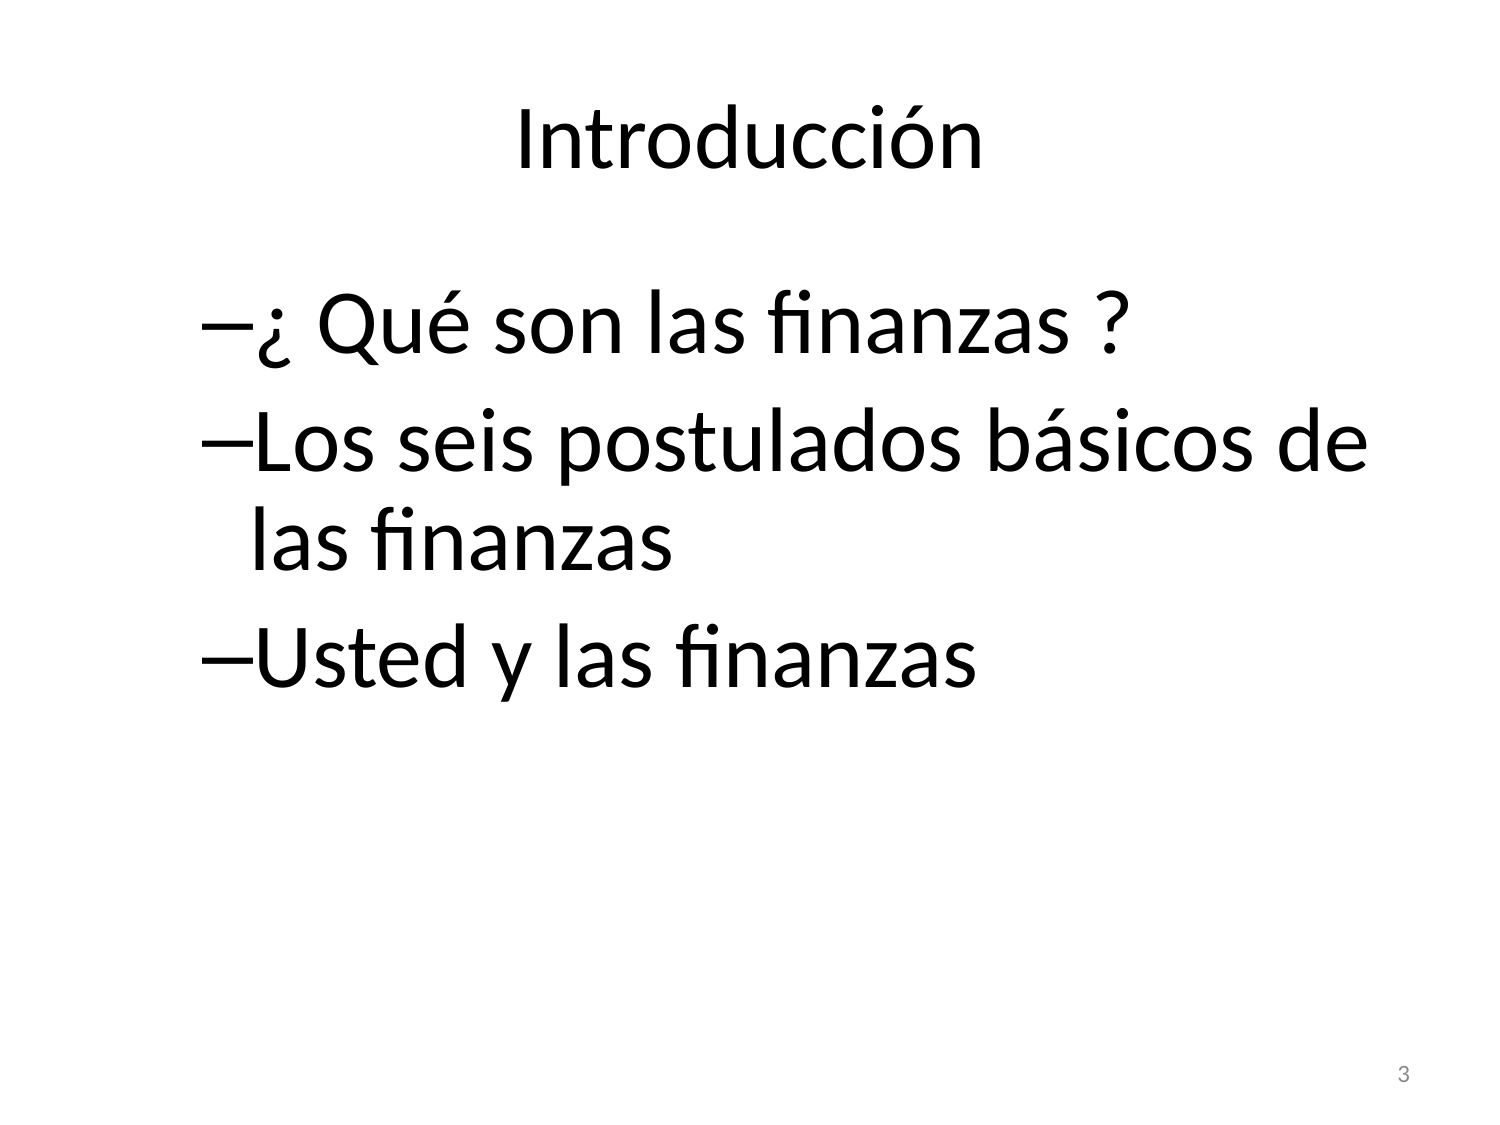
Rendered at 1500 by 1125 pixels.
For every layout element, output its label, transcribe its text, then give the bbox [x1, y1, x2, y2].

slide_number 3 [1388, 1042, 1425, 1103]
list ¿ Qué son las finanzas ? Los seis postulados básicos de las finanzas Usted y las finanzas [112, 267, 1388, 1109]
title Introducción [75, 45, 1425, 233]
